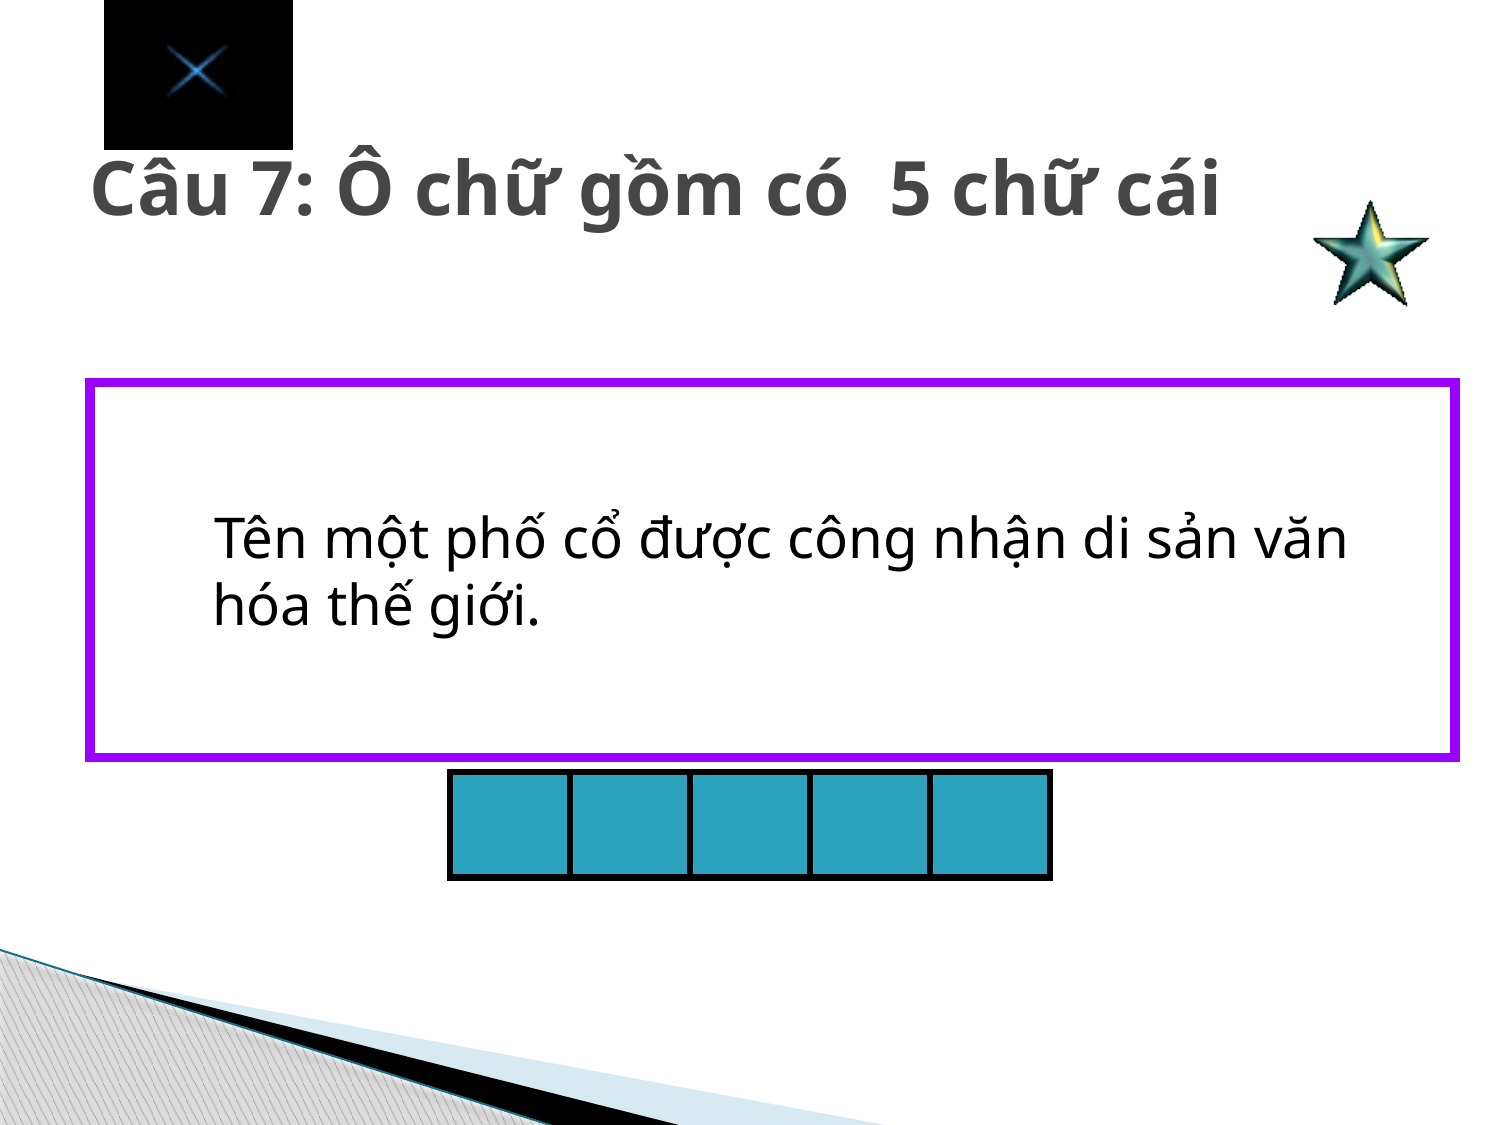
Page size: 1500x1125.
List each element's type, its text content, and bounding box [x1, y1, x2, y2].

text_box [689, 772, 809, 878]
text_box [450, 772, 570, 878]
picture [1289, 172, 1447, 329]
picture [104, 0, 293, 151]
text_box [809, 772, 929, 878]
text_box [570, 772, 689, 878]
text_box [929, 772, 1050, 878]
text_box [90, 382, 1455, 758]
title Câu 7: Ô chữ gồm có 5 chữ cái [75, 67, 1388, 303]
